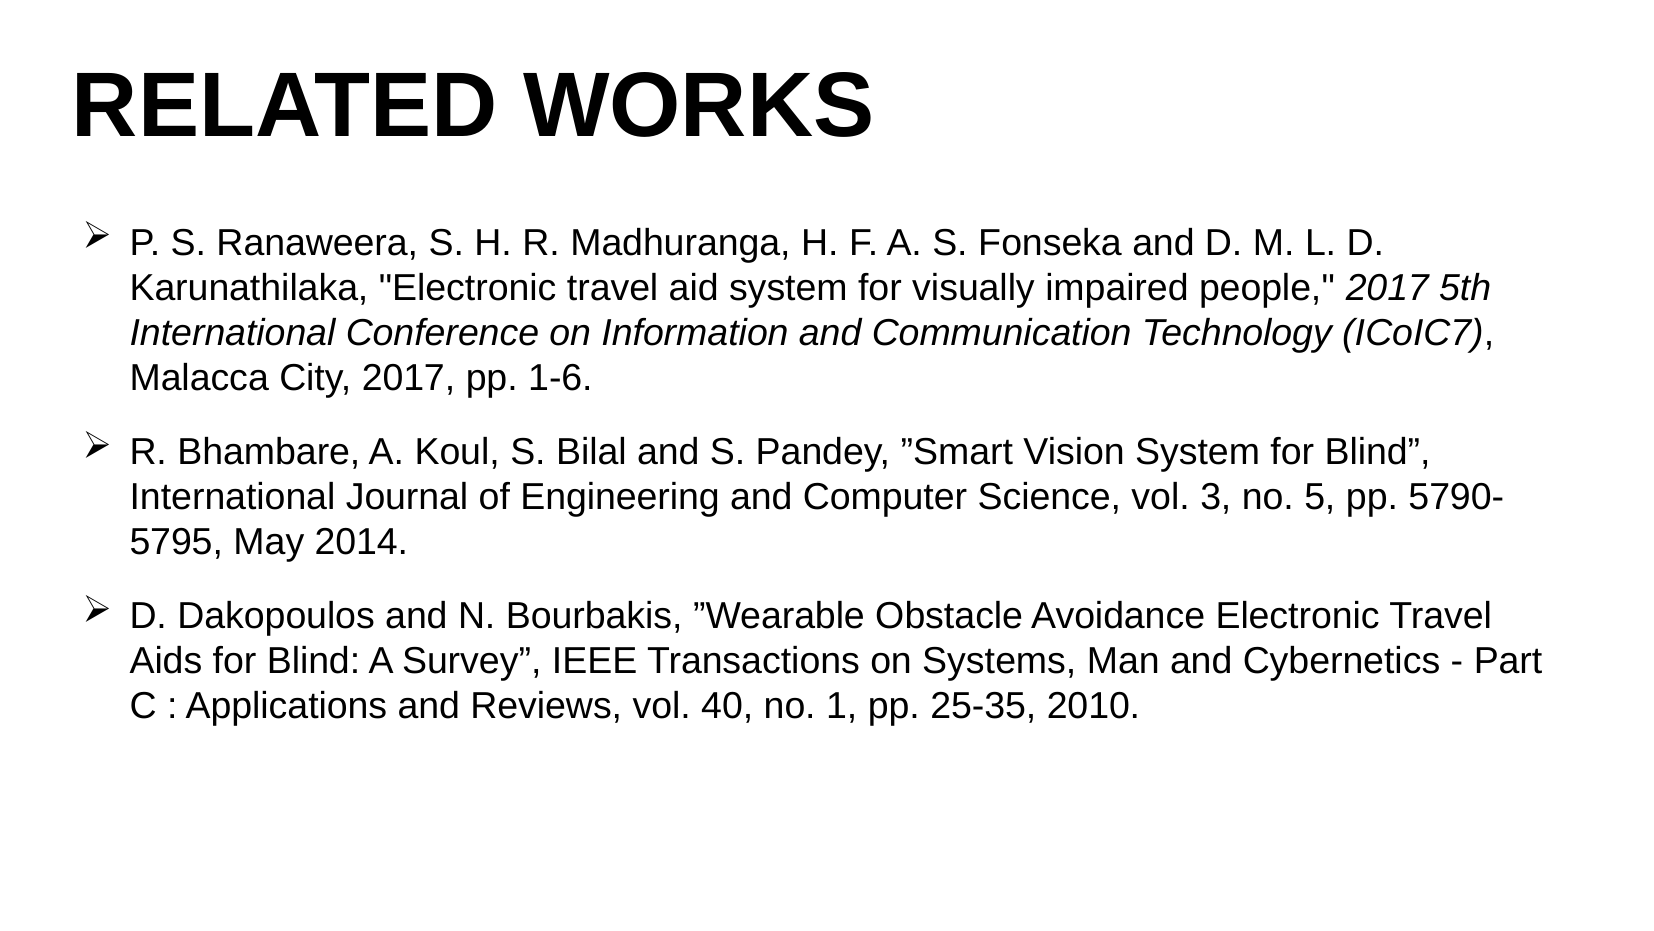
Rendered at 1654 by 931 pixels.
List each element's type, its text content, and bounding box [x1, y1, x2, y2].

list P. S. Ranaweera, S. H. R. Madhuranga, H. F. A. S. Fonseka and D. M. L. D. Karunathilaka, "Electronic travel aid system for visually impaired people," 2017 5th International Conference on Information and Communication Technology (ICoIC7), Malacca City, 2017, pp. 1-6. R. Bhambare, A. Koul, S. Bilal and S. Pandey, ”Smart Vision System for Blind”, International Journal of Engineering and Computer Science, vol. 3, no. 5, pp. 5790-5795, May 2014. D. Dakopoulos and N. Bourbakis, ”Wearable Obstacle Avoidance Electronic Travel Aids for Blind: A Survey”, IEEE Transactions on Systems, Man and Cybernetics - Part C : Applications and Reviews, vol. 40, no. 1, pp. 25-35, 2010. [82, 217, 1571, 757]
title RELATED WORKS [21, 21, 926, 177]
